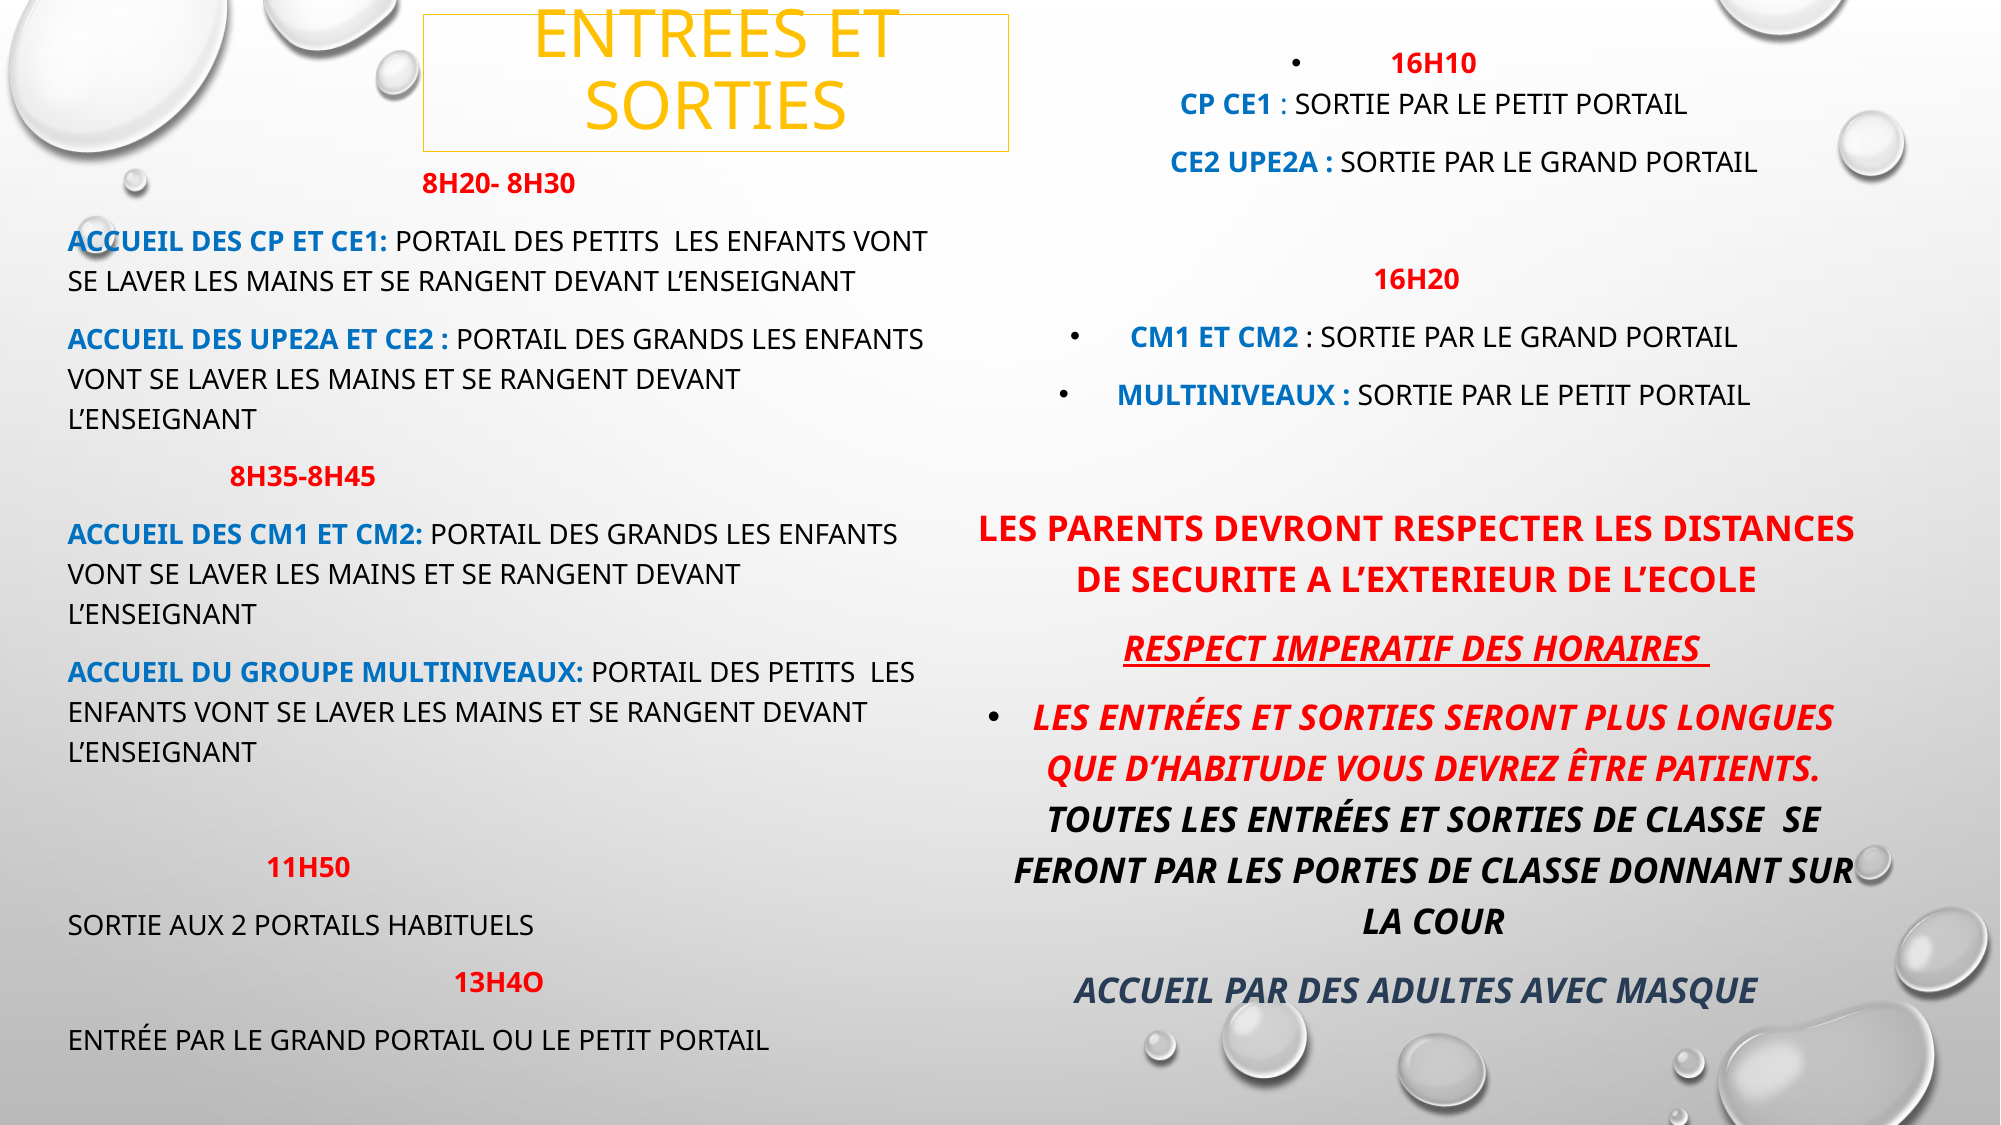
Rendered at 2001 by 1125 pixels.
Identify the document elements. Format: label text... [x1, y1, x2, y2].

picture [0, 0, 2000, 1125]
title ENTREES ET SORTIES [423, 14, 1009, 151]
list 16H10 CP CE1 : SORTIE PAR LE PETIT PORTAIL Ce2 UPE2A : SORTIE PAR LE GRAND PORTAIL 16h20 CM1 et CM2 : SORTIE PAR LE GRAND PORTAIL MULTINIVEAUX : SORTIE PAR LE PETIT PORTAIL LES PARENTS DEVRONT RESPECTER LES DISTANCES DE SECURITE A L’EXTERIEUR DE L’ECOLE RESPECT IMPERATIF DES HORAIRES LES ENTRÉES ET SORTIES SERONT PLUS LONGUES QUE D’HABITUDE VOUS DEVREZ ÊTRE PATIENTS. TOUTES LES ENTRÉES ET SORTIES DE CLASSE SE FERONT PAR LES PORTES DE CLASSE DONNANT SUR LA COUR ACCUEIL PAR DES ADULTES AVEC MASQUE [945, 31, 1889, 1024]
list 8H20- 8H30 ACCUEIL DES CP ET CE1: PORTAIL des petits LES ENFANTS VONT SE LAVER LES MAINS ET SE RANGENT DEVANT L’ENSEIGNANT ACCUEIL DES UPE2A ET CE2 : PORTAIL DES GRANDS LES ENFANTS VONT SE LAVER LES MAINS ET SE RANGENT DEVANT L’ENSEIGNANT 8H35-8H45 ACCUEIL des cm1 et CM2: PORTAIL DES GRANDS LES ENFANTS VONT SE LAVER LES MAINS ET SE RANGENT DEVANT L’ENSEIGNANT ACCUEIL DU GROUPE MULTINIVEAUX: PORTAIL des petits LES ENFANTS VONT SE LAVER LES MAINS ET SE RANGENT DEVANT L’ENSEIGNANT 11H50 SORTIE AUX 2 PORTAILS HABITUELS 13H4O entrée par le grand portail OU LE PETIT PORTAIL [52, 151, 945, 1109]
